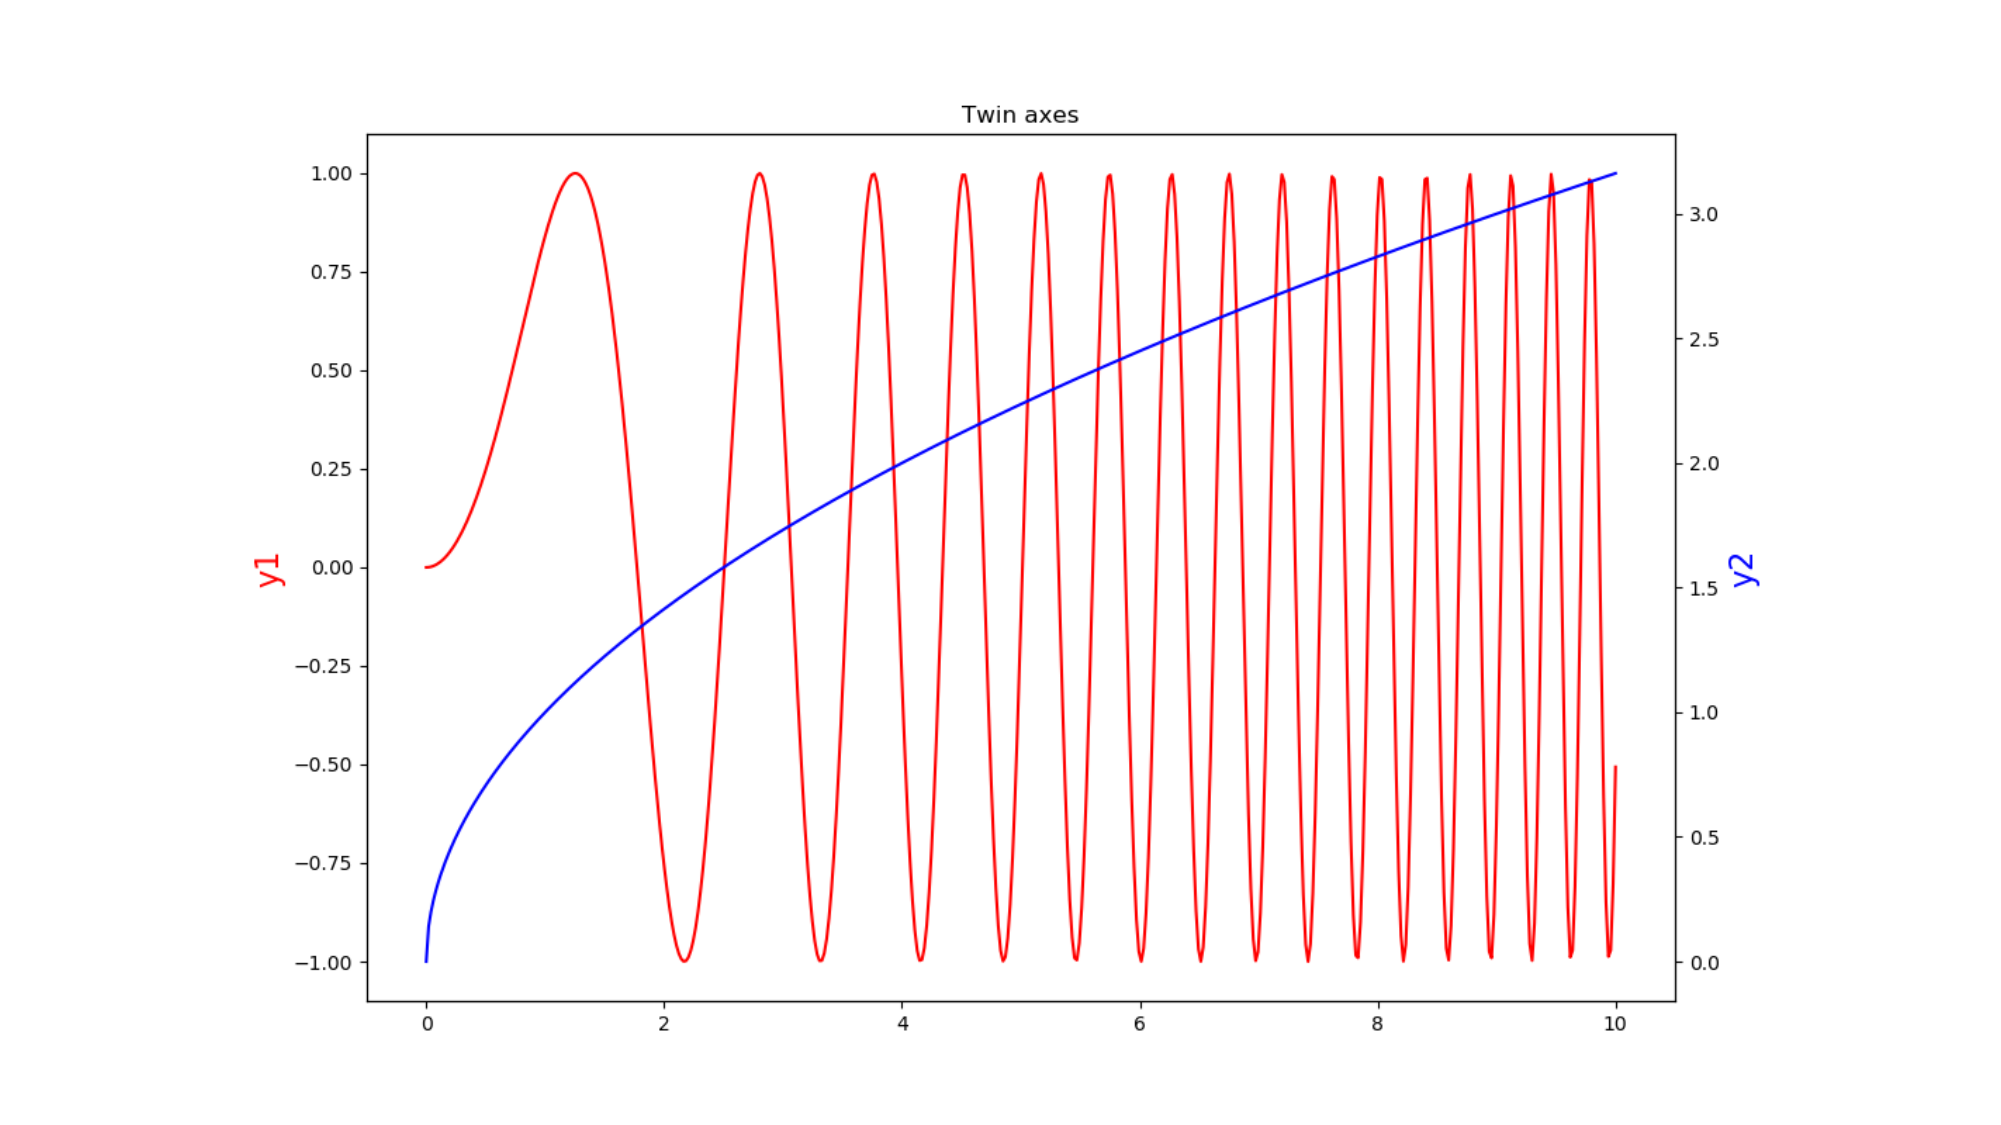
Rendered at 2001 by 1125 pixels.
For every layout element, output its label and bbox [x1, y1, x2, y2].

picture [156, 0, 1844, 1125]
